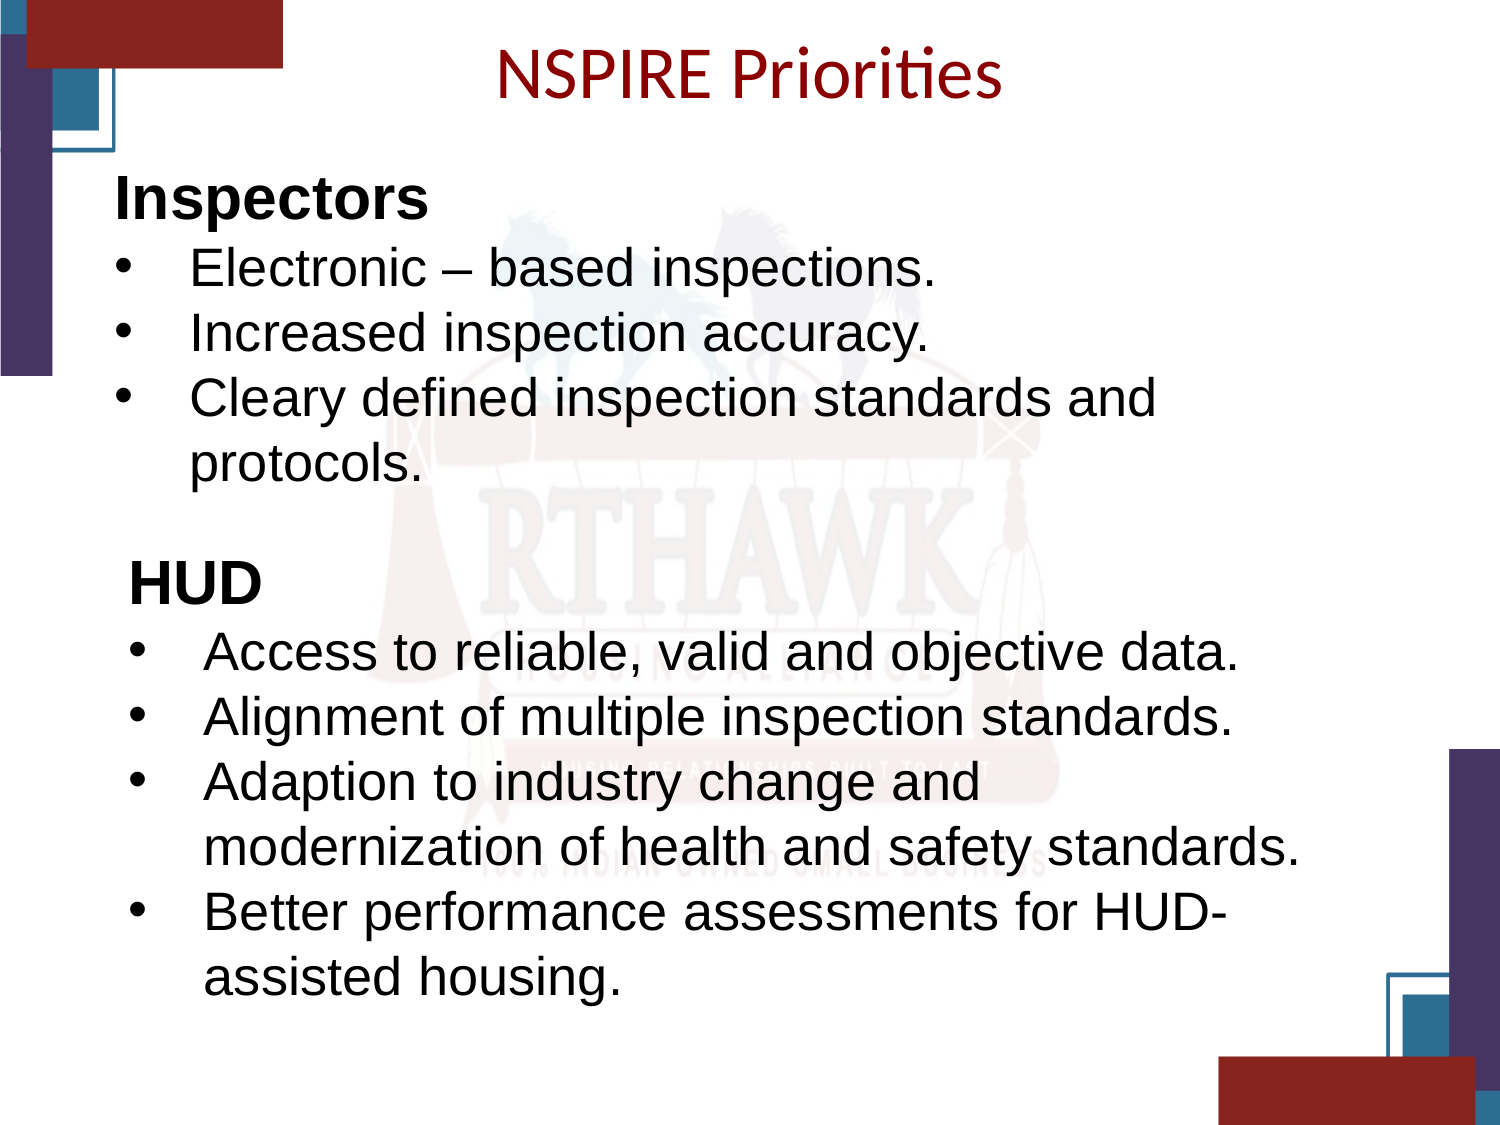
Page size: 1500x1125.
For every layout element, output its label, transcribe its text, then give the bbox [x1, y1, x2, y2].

picture [0, 0, 1500, 1125]
text_box NSPIRE Priorities [112, 6, 1388, 132]
text_box HUD Access to reliable, valid and objective data. Alignment of multiple inspection standards. Adaption to industry change and modernization of health and safety standards. Better performance assessments for HUD-assisted housing. [114, 534, 1339, 1014]
text_box Inspectors Electronic – based inspections. Increased inspection accuracy. Cleary defined inspection standards and protocols. [99, 149, 1350, 500]
